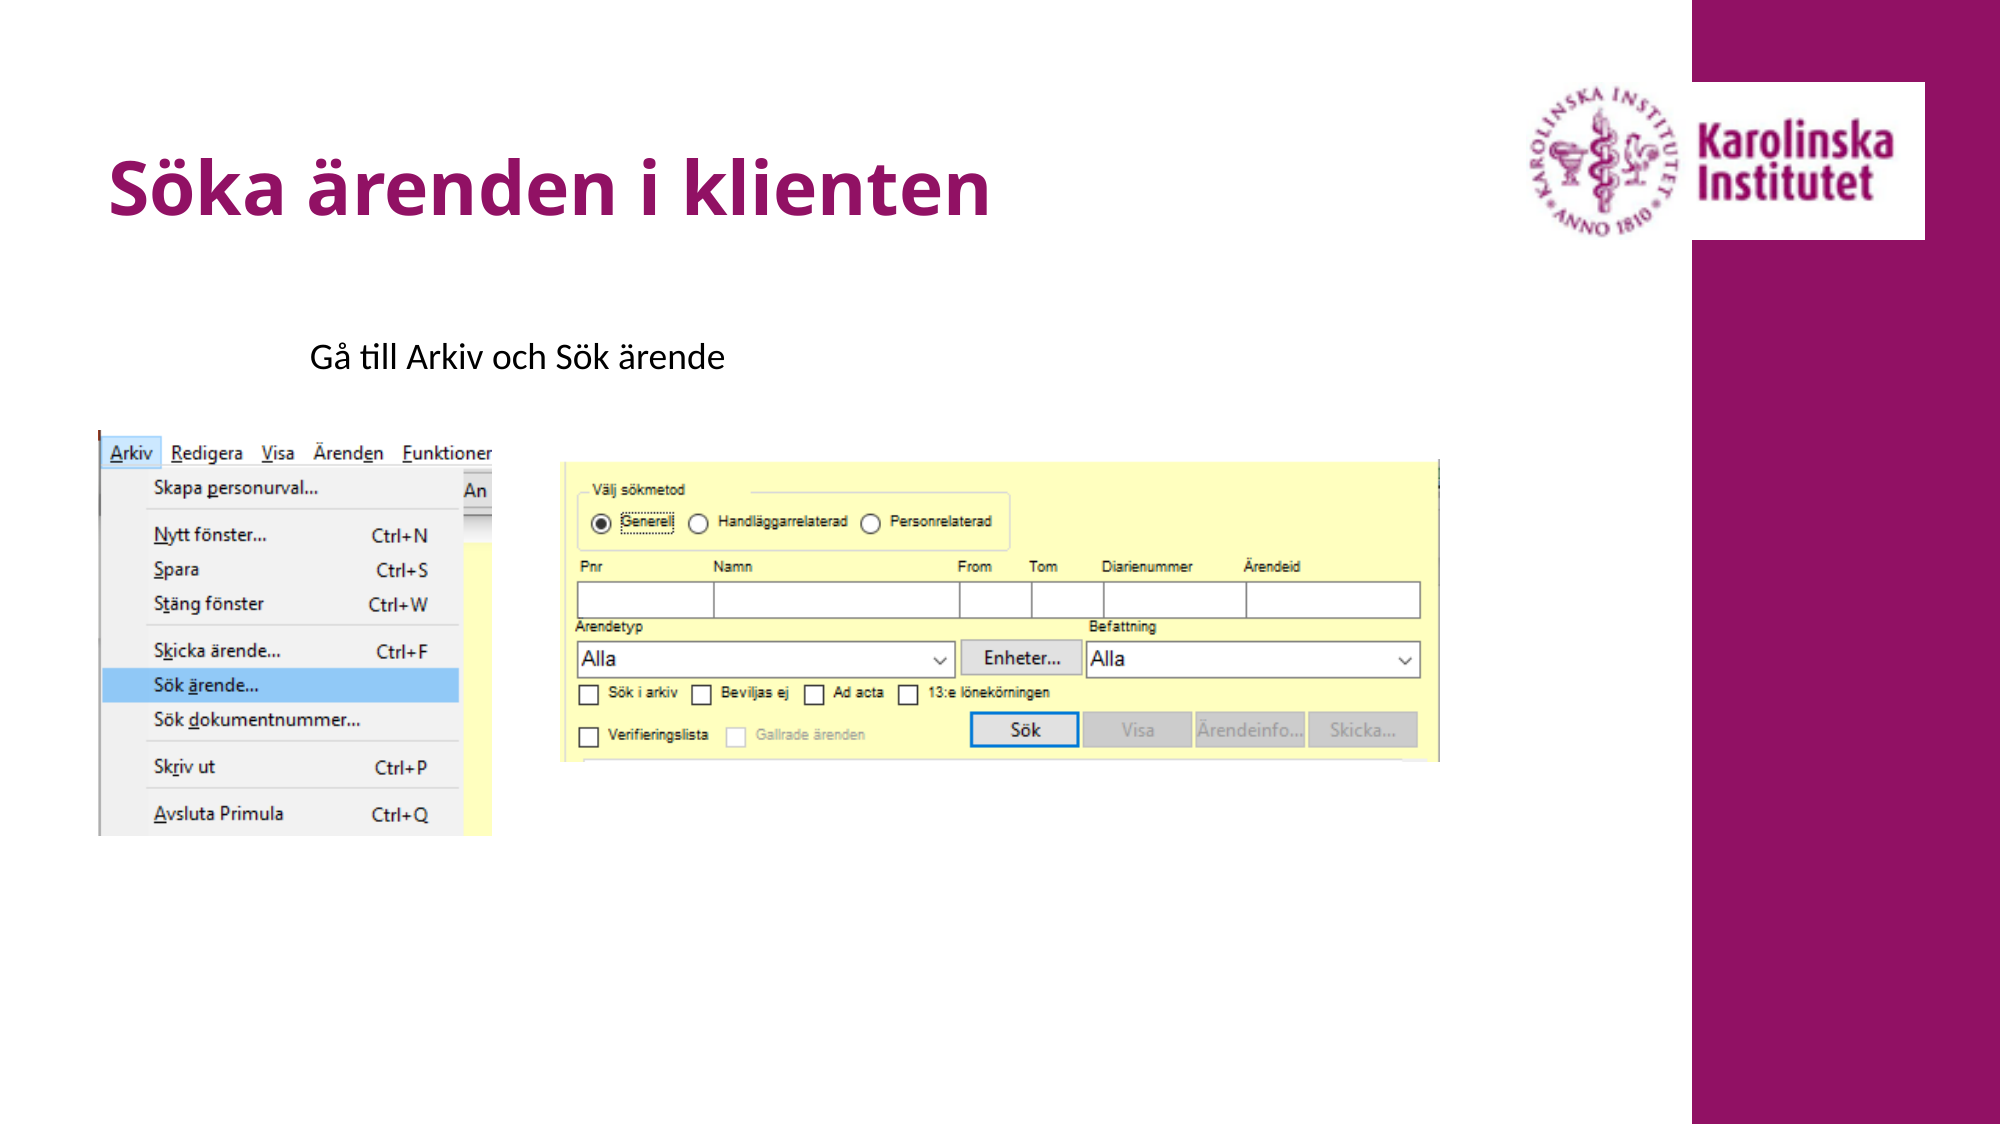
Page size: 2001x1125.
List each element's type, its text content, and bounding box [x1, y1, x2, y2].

text_box Gå till Arkiv och Sök ärende [295, 325, 861, 385]
text_box [93, 326, 1318, 748]
text_box Söka ärenden i klienten [93, 133, 1195, 239]
text_box [1692, 0, 2000, 1124]
picture [1526, 82, 1925, 240]
picture [560, 459, 1440, 762]
picture [98, 430, 492, 836]
